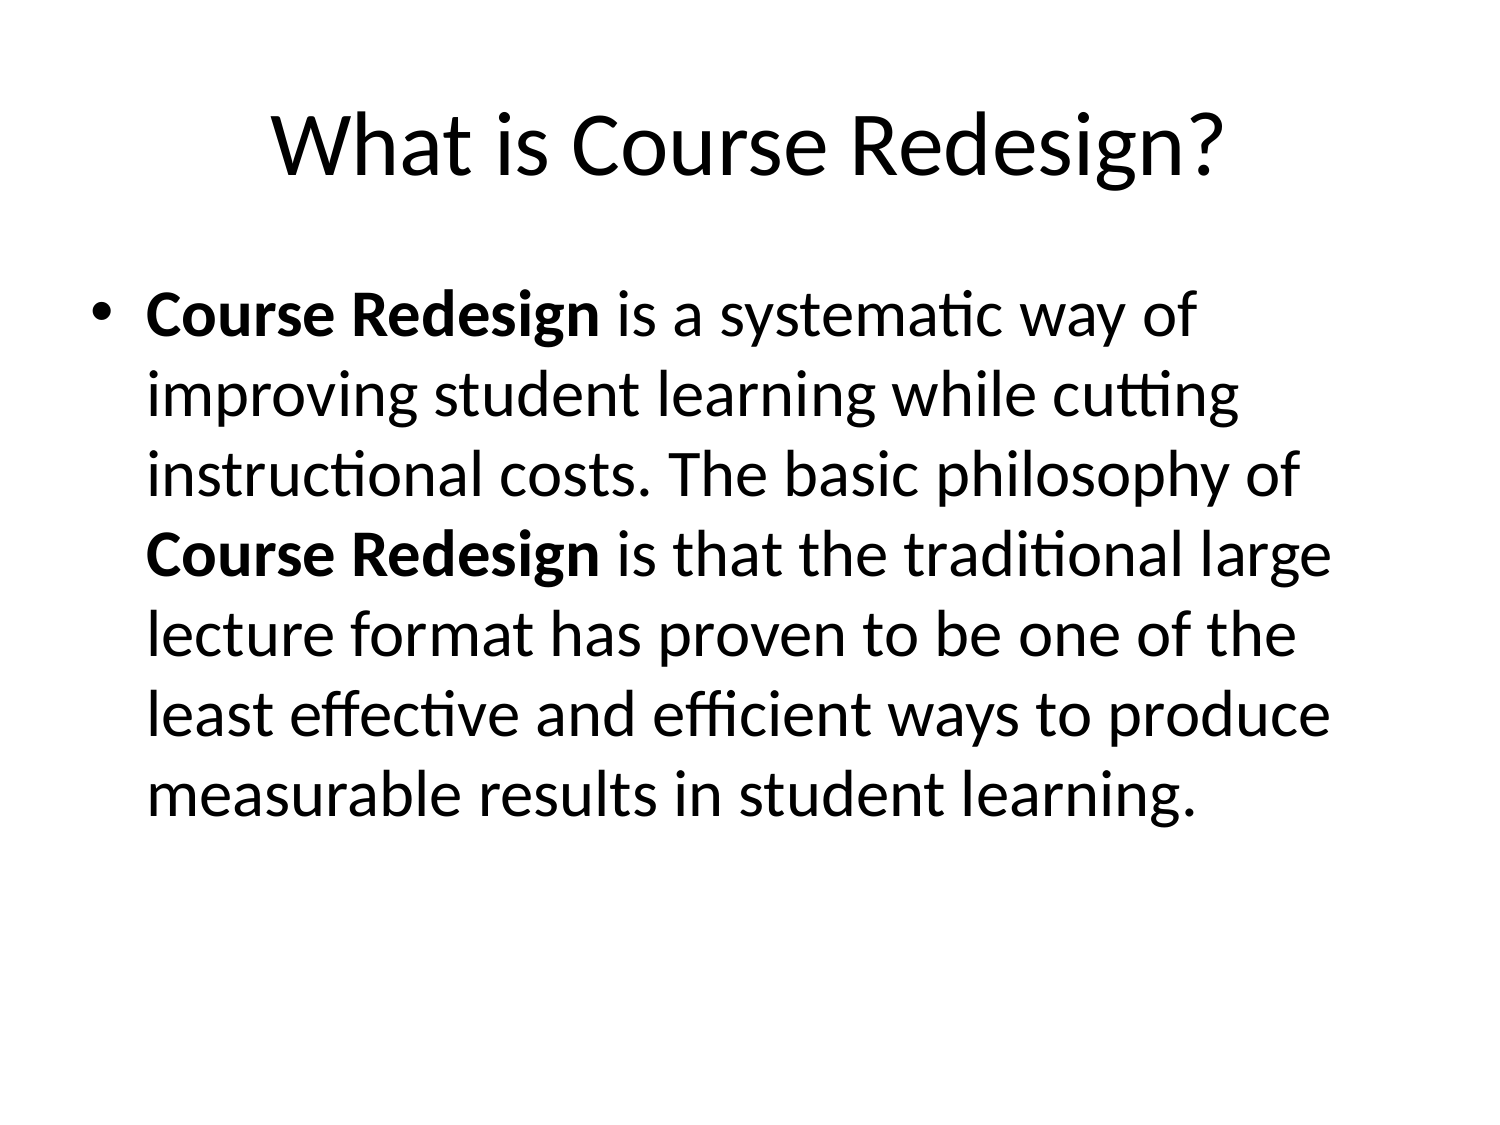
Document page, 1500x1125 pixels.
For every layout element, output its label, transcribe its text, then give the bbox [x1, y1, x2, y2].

title What is Course Redesign? [75, 45, 1425, 233]
list Course Redesign is a systematic way of improving student learning while cutting instructional costs. The basic philosophy of Course Redesign is that the traditional large lecture format has proven to be one of the least effective and efficient ways to produce measurable results in student learning. [75, 262, 1425, 1005]
